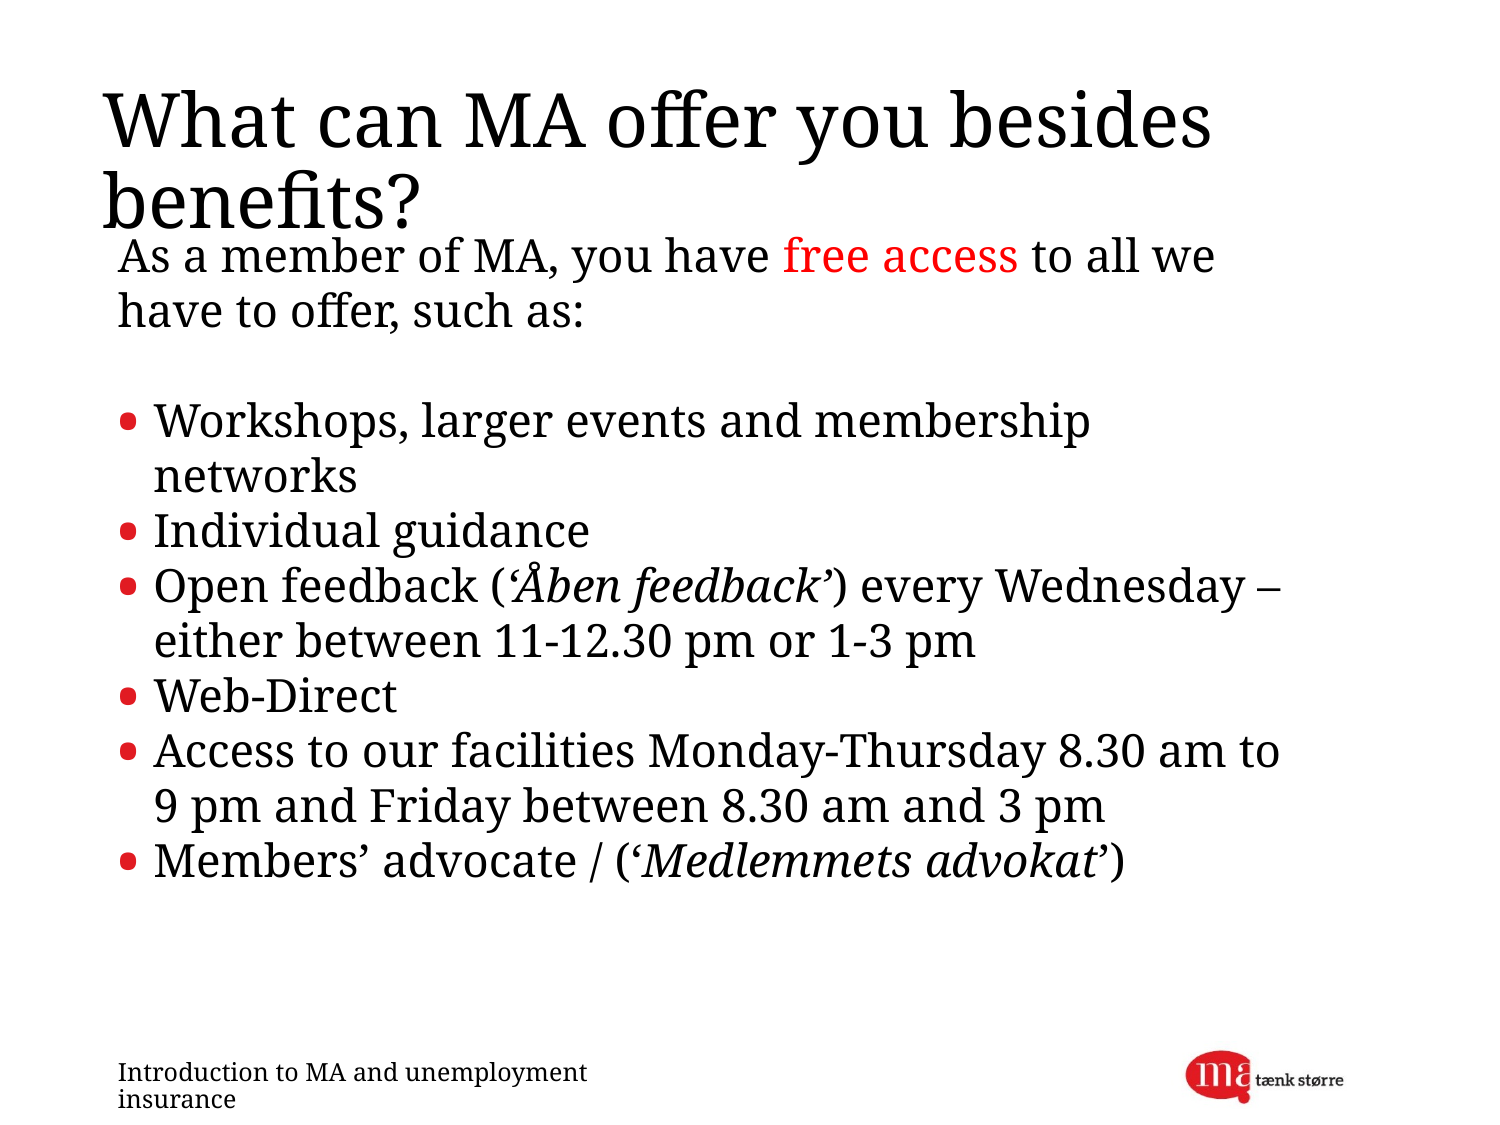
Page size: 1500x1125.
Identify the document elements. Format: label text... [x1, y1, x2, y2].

list Introduction to MA and unemployment insurance [103, 1053, 706, 1098]
title What can MA offer you besides benefits? [87, 75, 1474, 167]
list As a member of MA, you have free access to all we have to offer, such as: Workshops, larger events and membership networks Individual guidance Open feedback (‘Åben feedback’) every Wednesday – either between 11-12.30 pm or 1-3 pm Web-Direct Access to our facilities Monday-Thursday 8.30 am to 9 pm and Friday between 8.30 am and 3 pm Members’ advocate / (‘Medlemmets advokat’) [103, 219, 1322, 815]
picture [1171, 1041, 1355, 1109]
